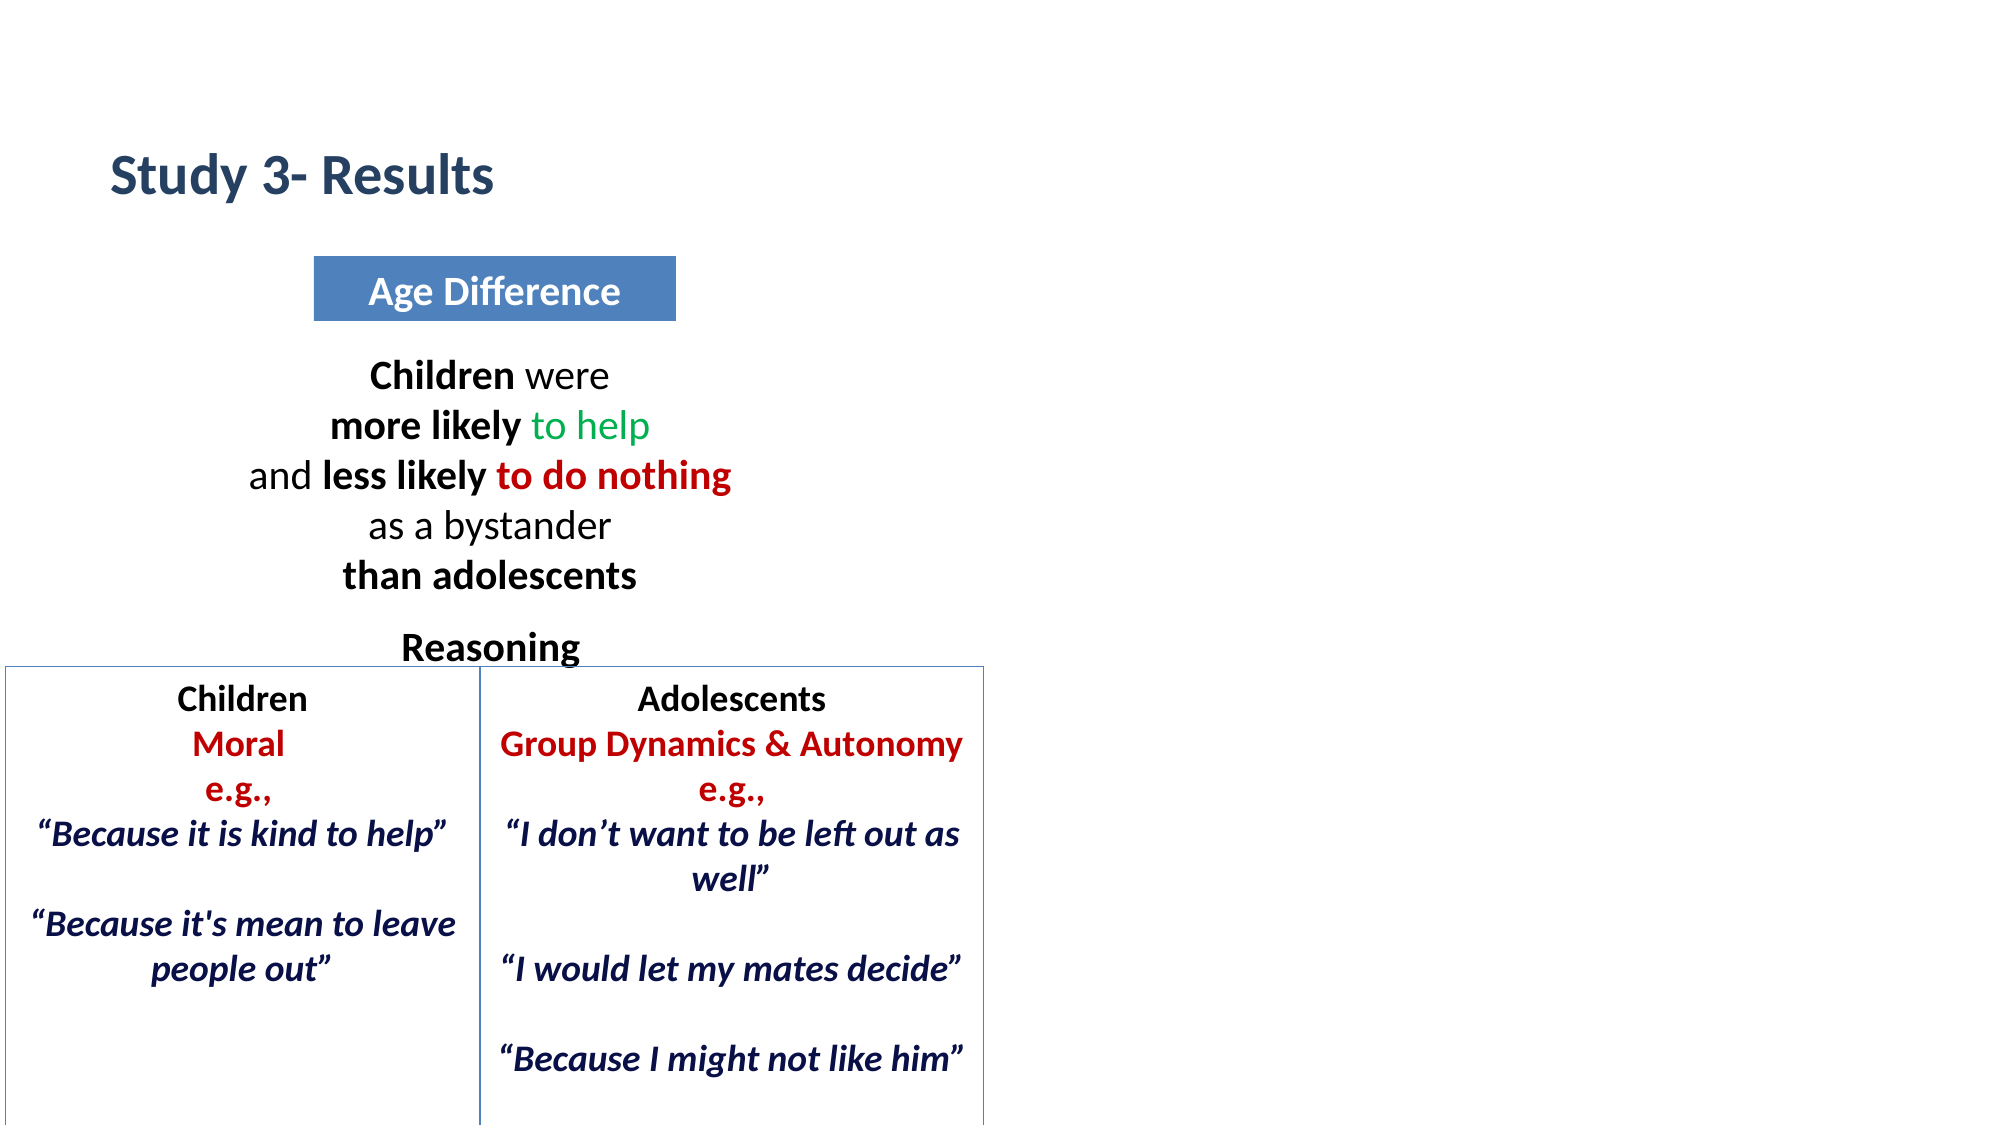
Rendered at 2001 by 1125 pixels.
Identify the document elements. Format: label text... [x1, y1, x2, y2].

text_box Reasoning [172, 611, 809, 666]
text_box Age Difference [313, 256, 676, 321]
text_box Children were more likely to help and less likely to do nothing as a bystander than adolescents [176, 340, 813, 606]
text_box Children Moral e.g., “Because it is kind to help” “Because it's mean to leave people out” [5, 666, 480, 1125]
text_box Adolescents Group Dynamics & Autonomy e.g., “I don’t want to be left out as well” “I would let my mates decide” “Because I might not like him” [480, 666, 984, 1125]
text_box Study 3- Results [95, 115, 1905, 214]
